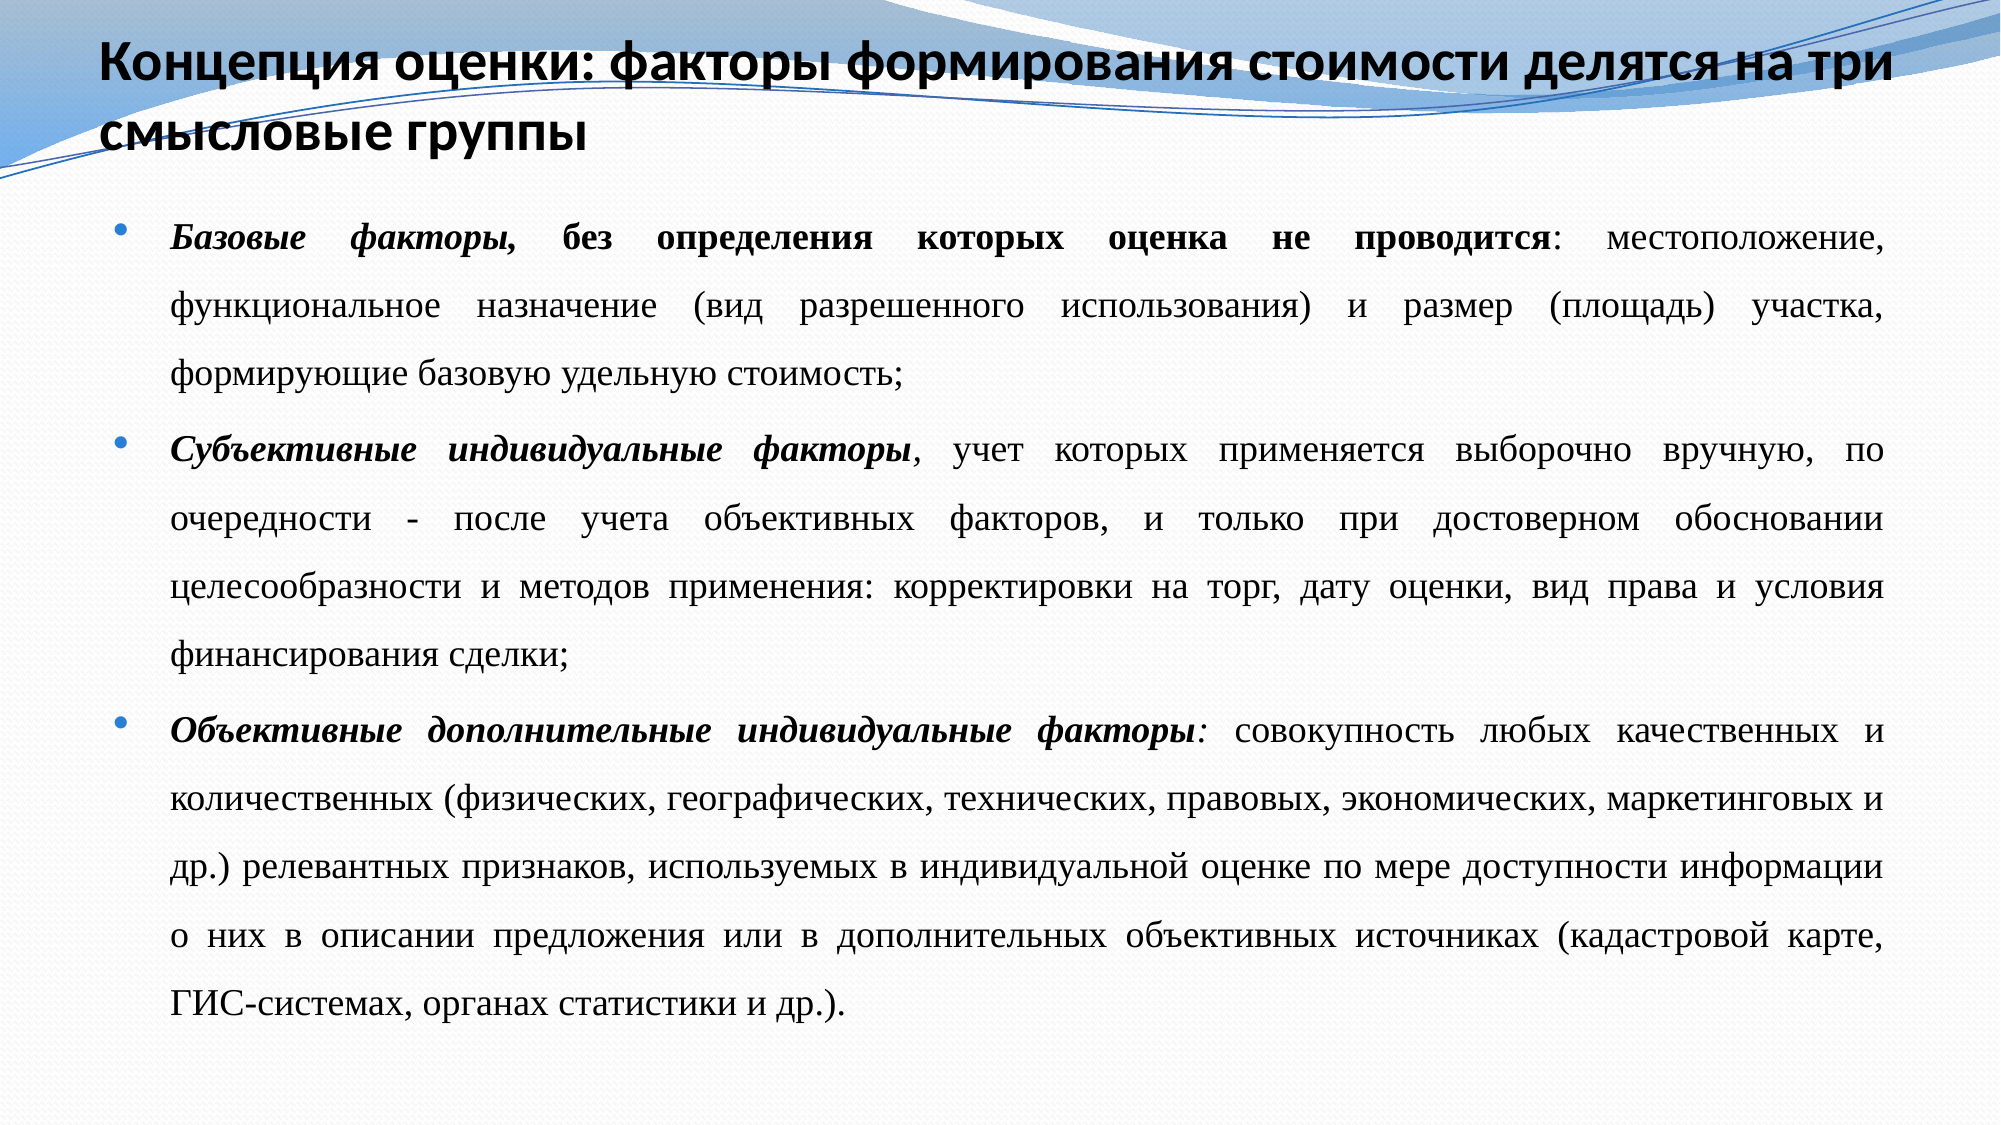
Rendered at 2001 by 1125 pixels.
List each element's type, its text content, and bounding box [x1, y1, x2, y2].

list Базовые факторы, без определения которых оценка не проводится: местоположение, функциональное назначение (вид разрешенного использования) и размер (площадь) участка, формирующие базовую удельную стоимость; Субъективные индивидуальные факторы, учет которых применяется выборочно вручную, по очередности - после учета объективных факторов, и только при достоверном обосновании целесообразности и методов применения: корректировки на торг, дату оценки, вид права и условия финансирования сделки; Объективные дополнительные индивидуальные факторы: совокупность любых качественных и количественных (физических, географических, технических, правовых, экономических, маркетинговых и др.) релевантных признаков, используемых в индивидуальной оценке по мере доступности информации о них в описании предложения или в дополнительных объективных источниках (кадастровой карте, ГИС-системах, органах статистики и др.). [99, 181, 1900, 1038]
title Концепция оценки: факторы формирования стоимости делятся на три смысловые группы [99, 68, 1900, 163]
